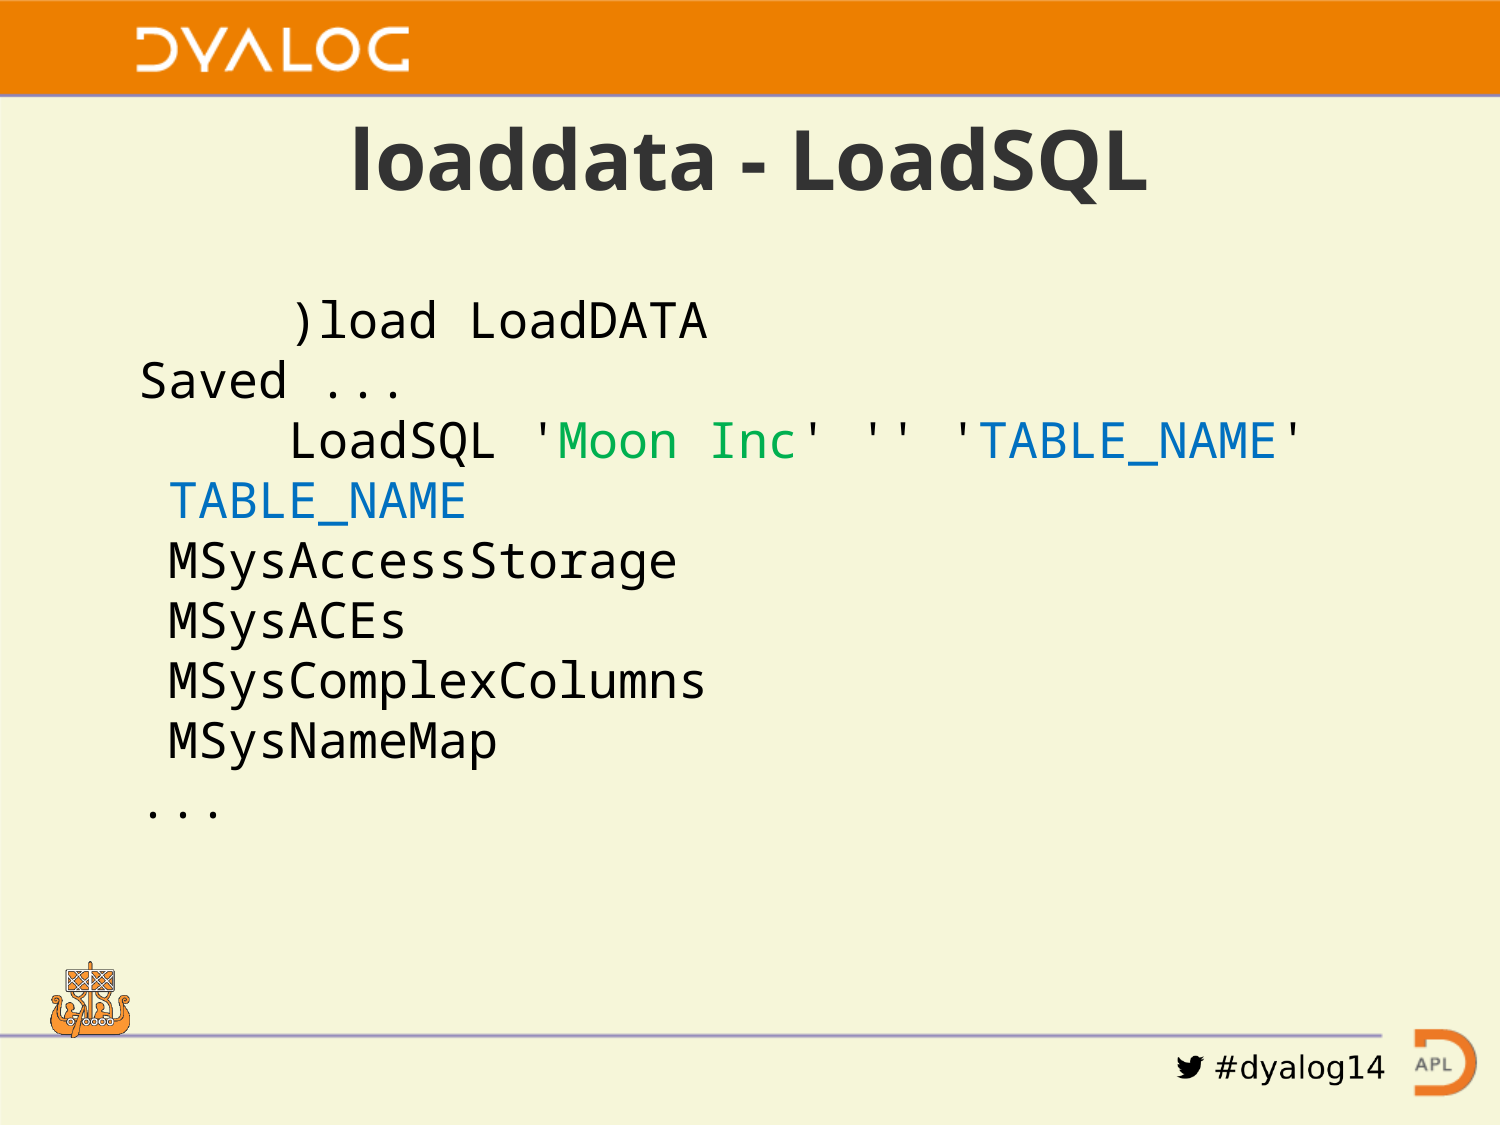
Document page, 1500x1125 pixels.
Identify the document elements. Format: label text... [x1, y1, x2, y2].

text_box )load LoadDATA Saved ... LoadSQL 'Moon Inc' '' 'TABLE_NAME' TABLE_NAME MSysAccessStorage MSysACEs MSysComplexColumns MSysNameMap ... [123, 281, 1388, 837]
picture [0, 0, 1500, 1125]
title loaddata - LoadSQL [112, 99, 1388, 288]
